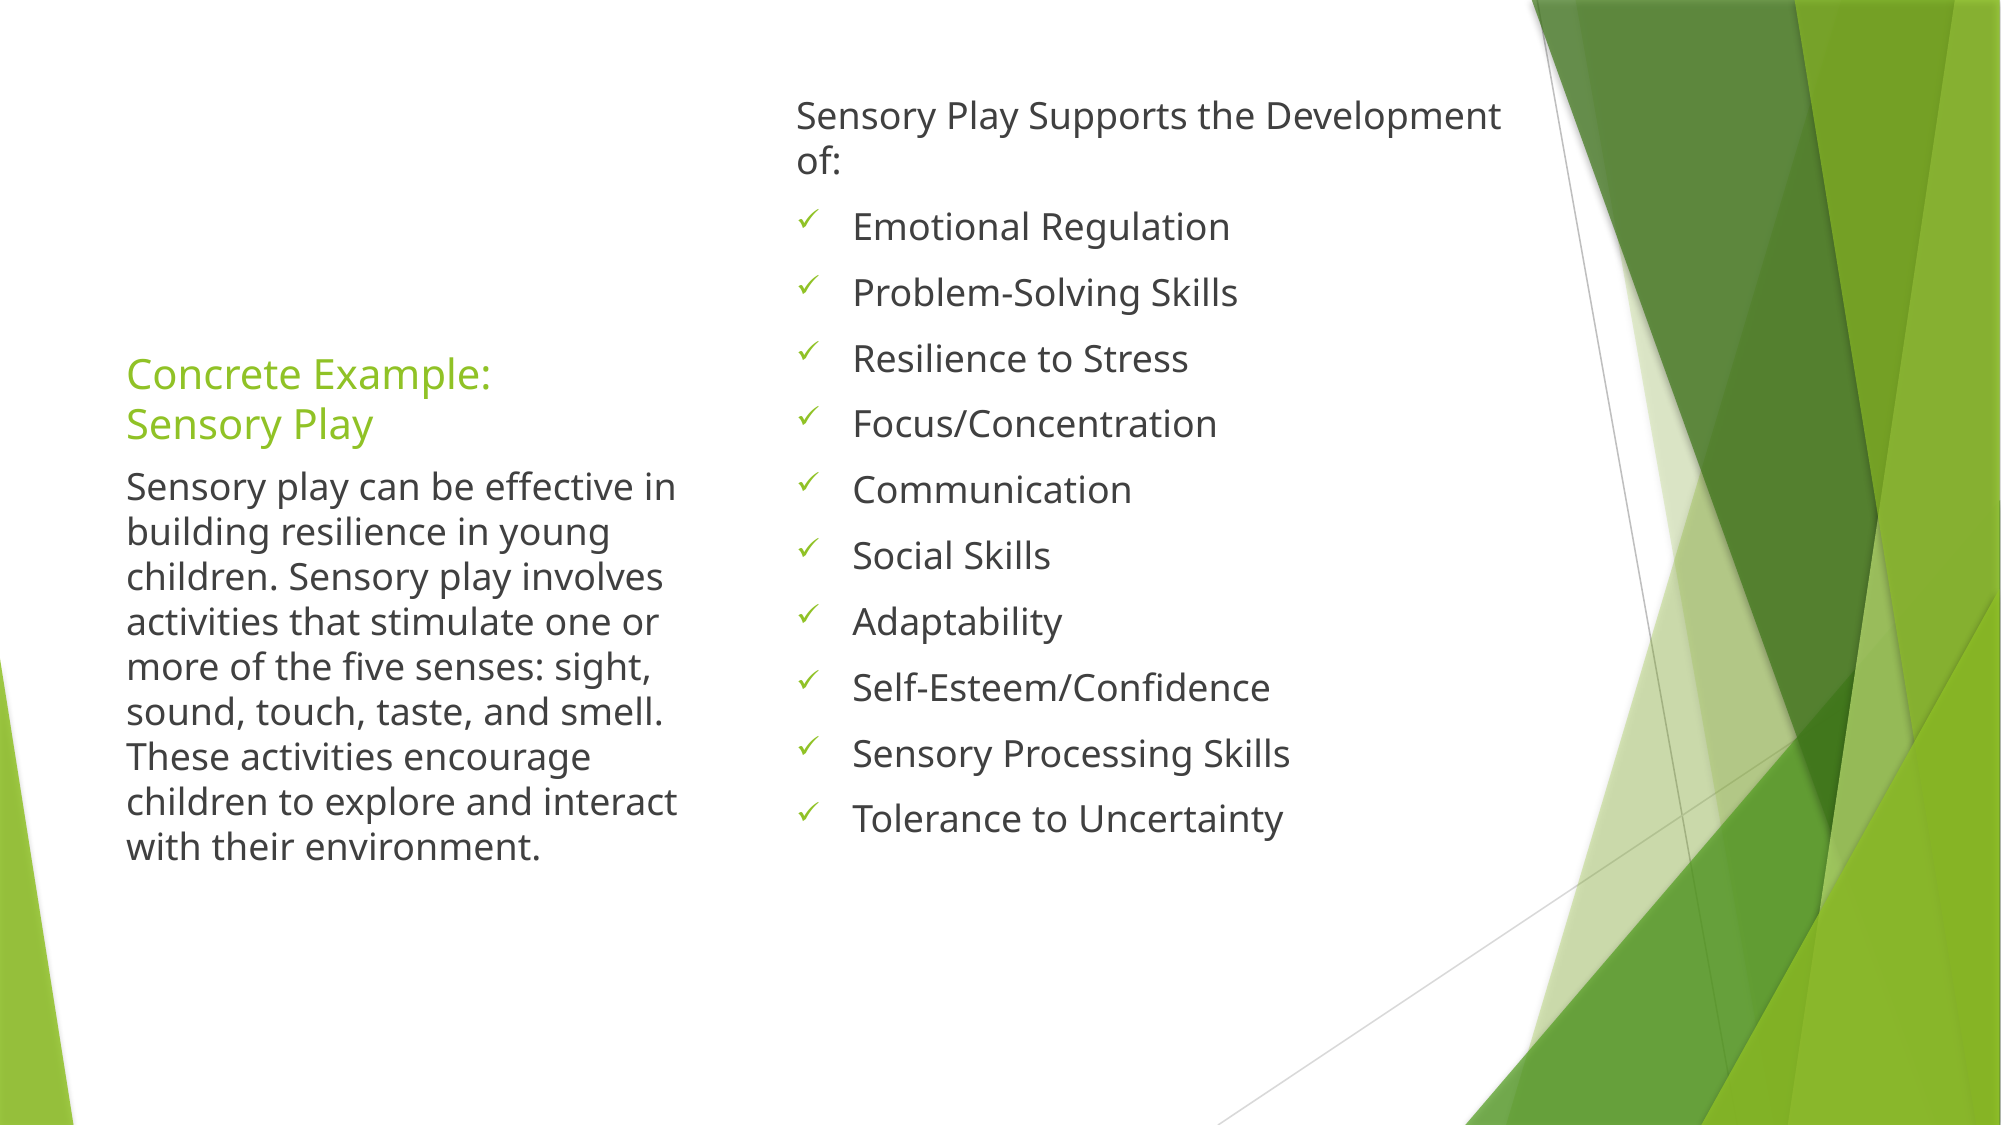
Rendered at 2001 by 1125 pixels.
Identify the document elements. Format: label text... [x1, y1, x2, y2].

list Sensory play can be effective in building resilience in young children. Sensory play involves activities that stimulate one or more of the five senses: sight, sound, touch, taste, and smell. These activities encourage children to explore and interact with their environment. [111, 455, 744, 880]
title Concrete Example: Sensory Play [111, 245, 744, 455]
list Sensory Play Supports the Development of: Emotional Regulation Problem-Solving Skills Resilience to Stress Focus/Concentration Communication Social Skills Adaptability Self-Esteem/Confidence Sensory Processing Skills Tolerance to Uncertainty [780, 84, 1522, 991]
